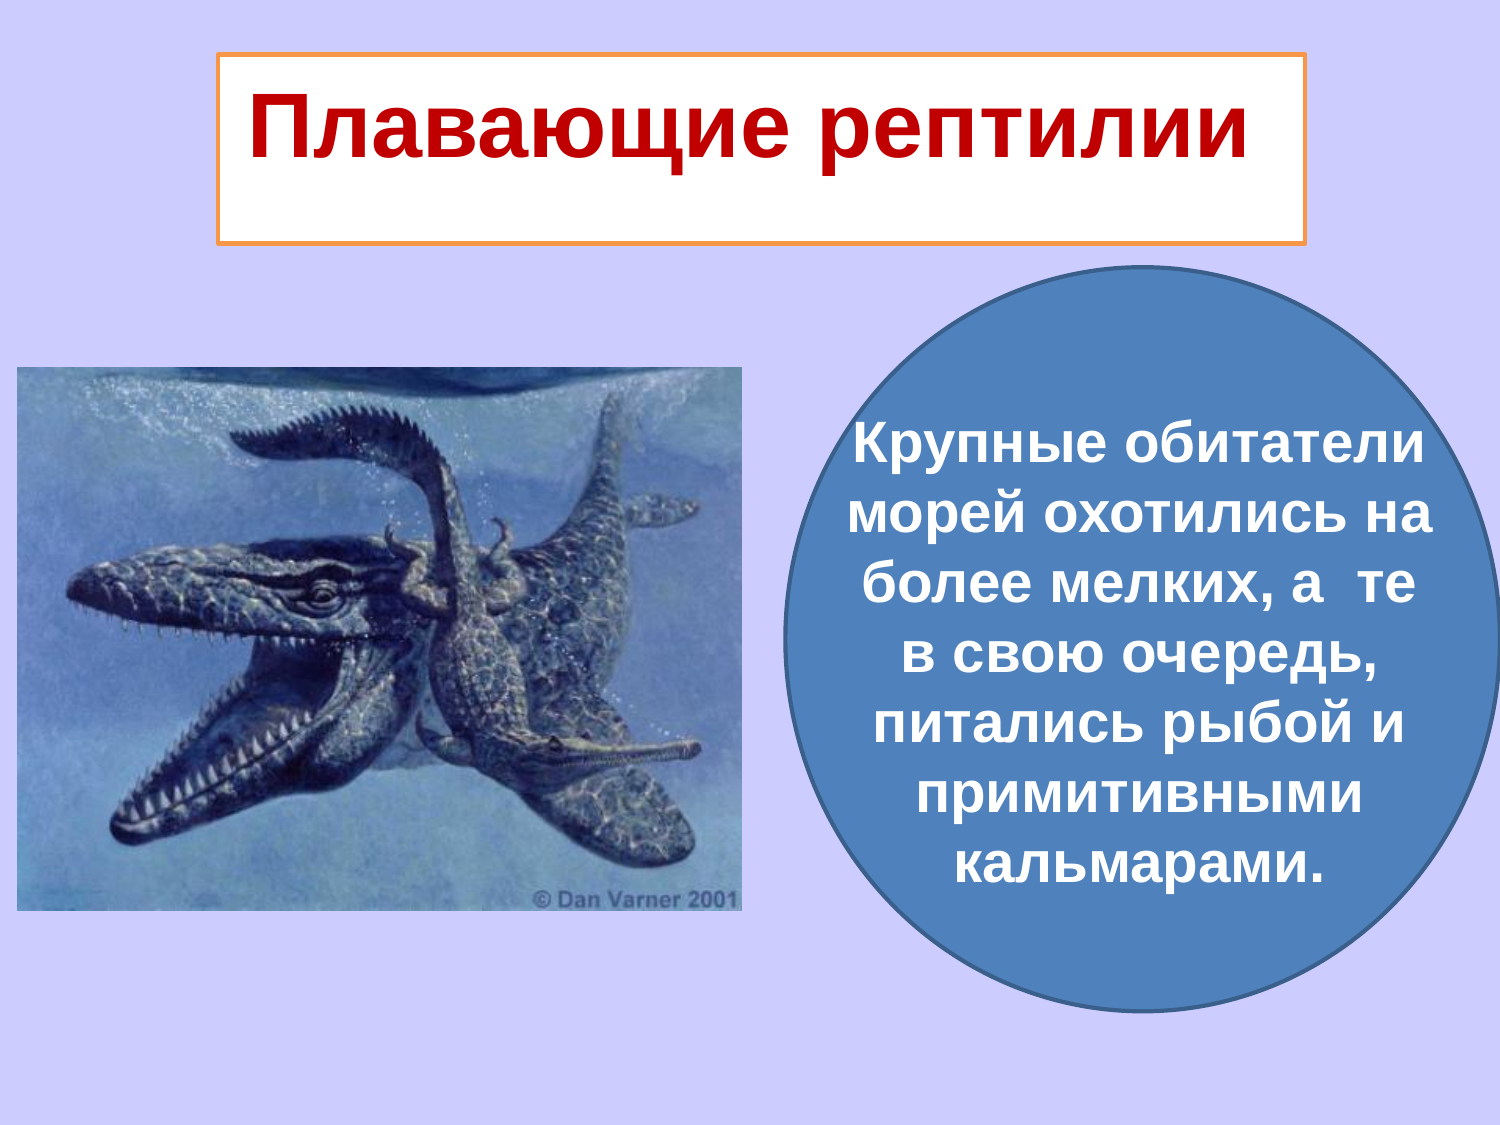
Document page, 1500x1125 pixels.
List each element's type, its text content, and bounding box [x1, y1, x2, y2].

text_box [1459, 461, 1500, 817]
text_box [1066, 1005, 1219, 1014]
text_box [868, 265, 1417, 397]
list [17, 367, 742, 912]
list Крупные обитатели морей охотились на более мелких, а те в свою очередь, питались рыбой и примитивными кальмарами. [820, 397, 1459, 1005]
text_box [216, 197, 1307, 246]
text_box [783, 474, 820, 804]
title Плавающие рептилии [75, 45, 1425, 197]
